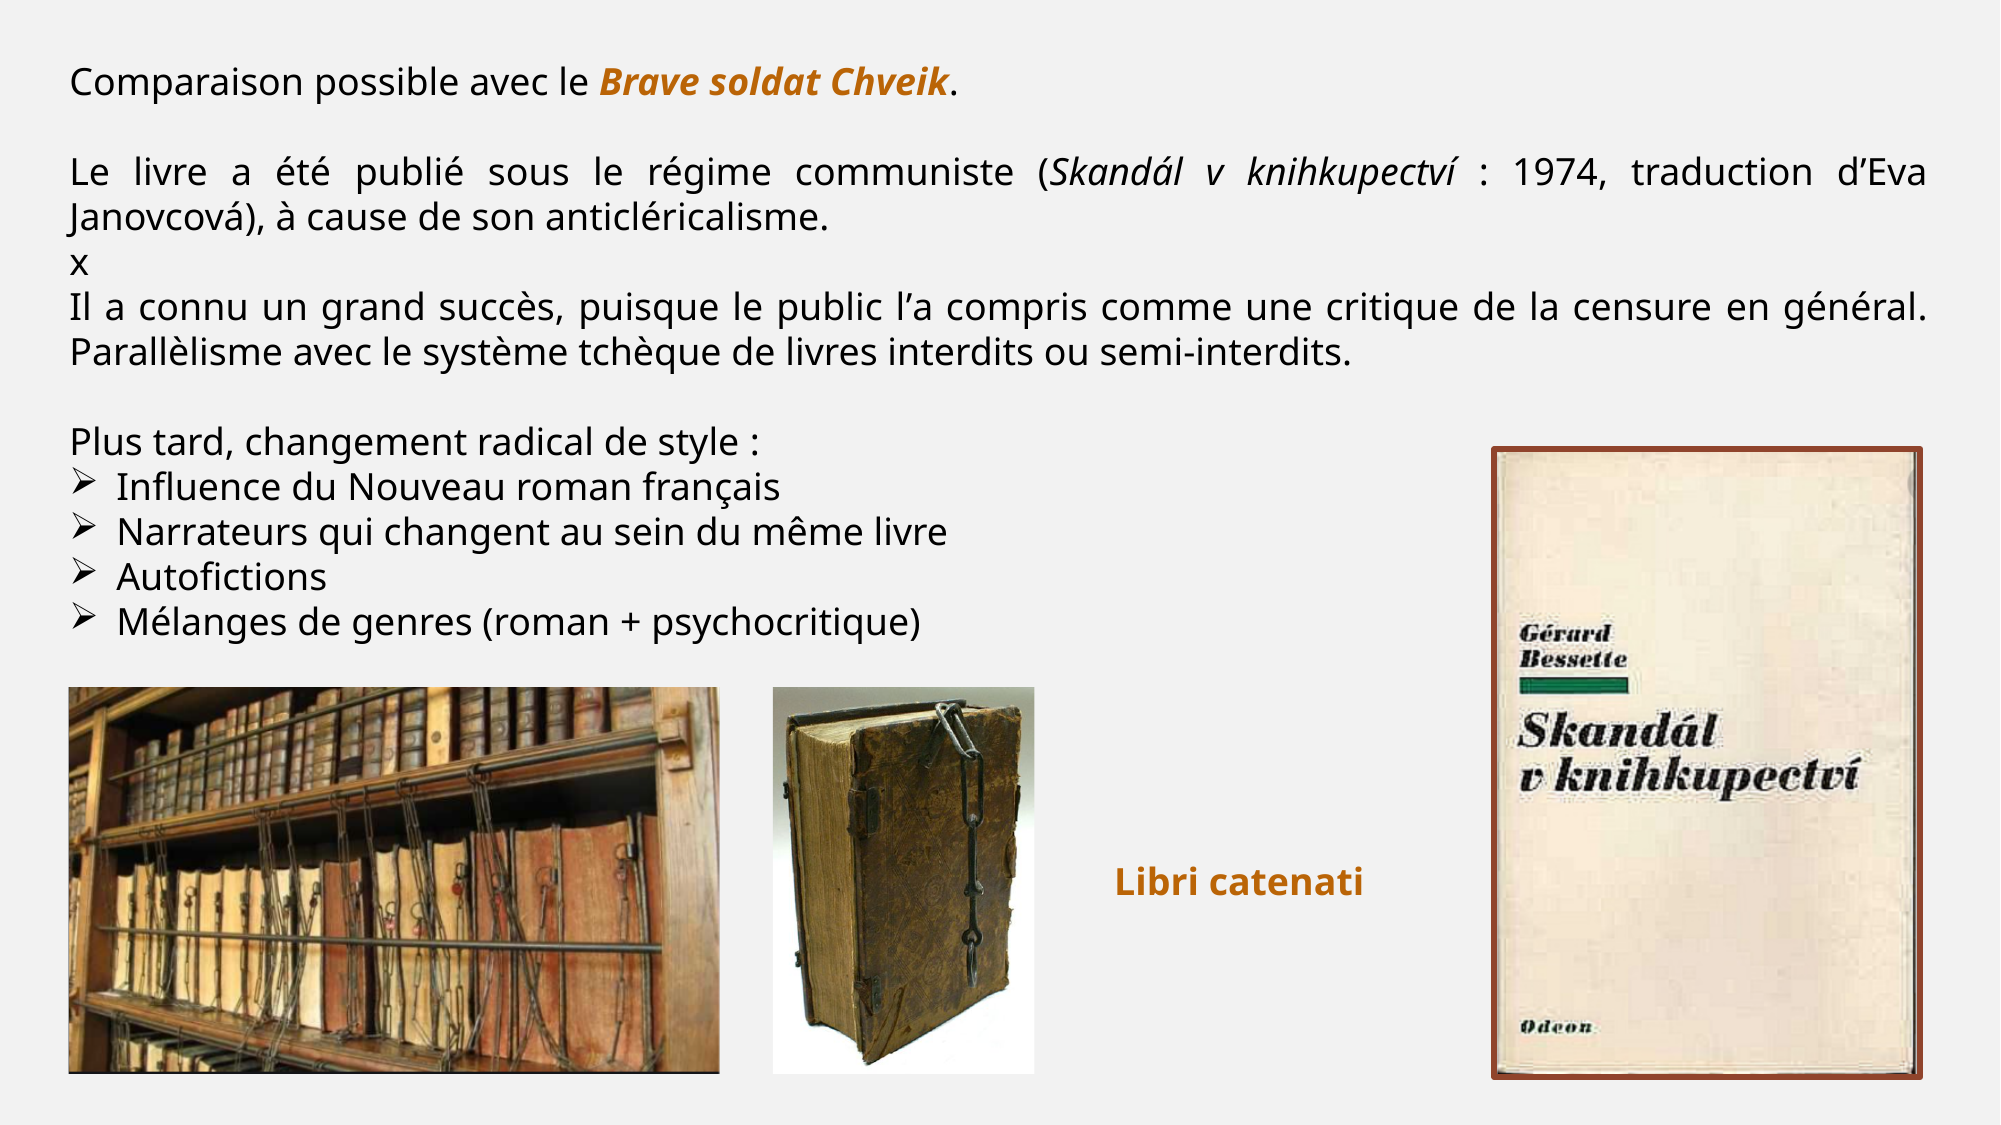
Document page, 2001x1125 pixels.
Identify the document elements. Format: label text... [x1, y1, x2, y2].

picture [772, 687, 1035, 1074]
picture [1497, 452, 1918, 1074]
picture [68, 687, 724, 1074]
text_box Comparaison possible avec le Brave soldat Chveik. Le livre a été publié sous le régime communiste (Skandál v knihkupectví : 1974, traduction d’Eva Janovcová), à cause de son anticléricalisme. x Il a connu un grand succès, puisque le public l’a compris comme une critique de la censure en général. Parallèlisme avec le système tchèque de livres interdits ou semi-interdits. Plus tard, changement radical de style : Influence du Nouveau roman français Narrateurs qui changent au sein du même livre Autofictions Mélanges de genres (roman + psychocritique) [54, 50, 1943, 651]
text_box Libri catenati [1099, 850, 1380, 910]
